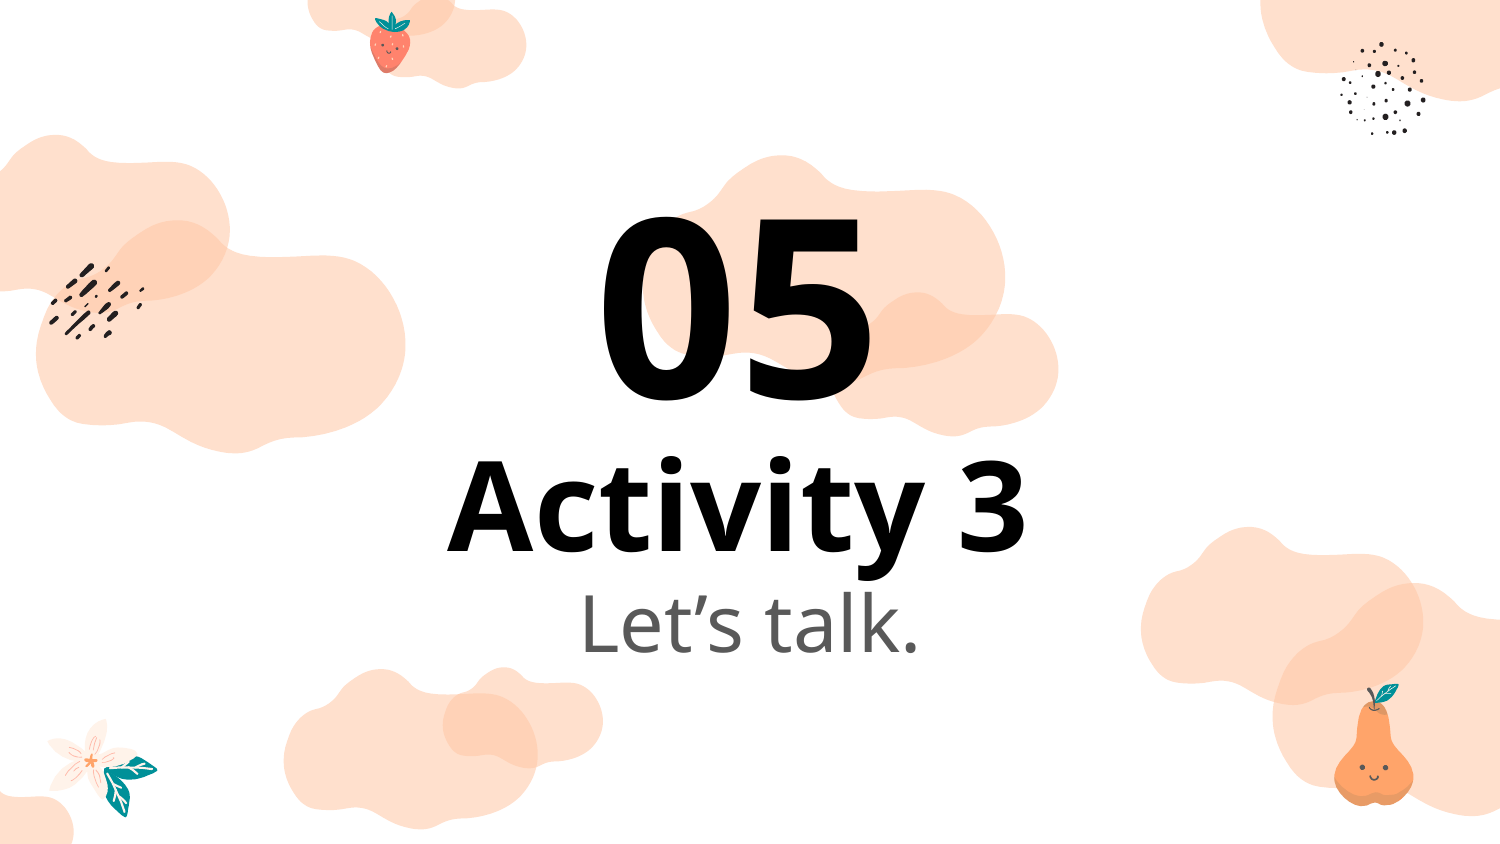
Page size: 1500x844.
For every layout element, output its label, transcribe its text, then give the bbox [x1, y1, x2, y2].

title 05 [463, 126, 1014, 449]
subtitle Let’s talk. [539, 558, 961, 692]
title Activity 3 [333, 426, 1145, 504]
